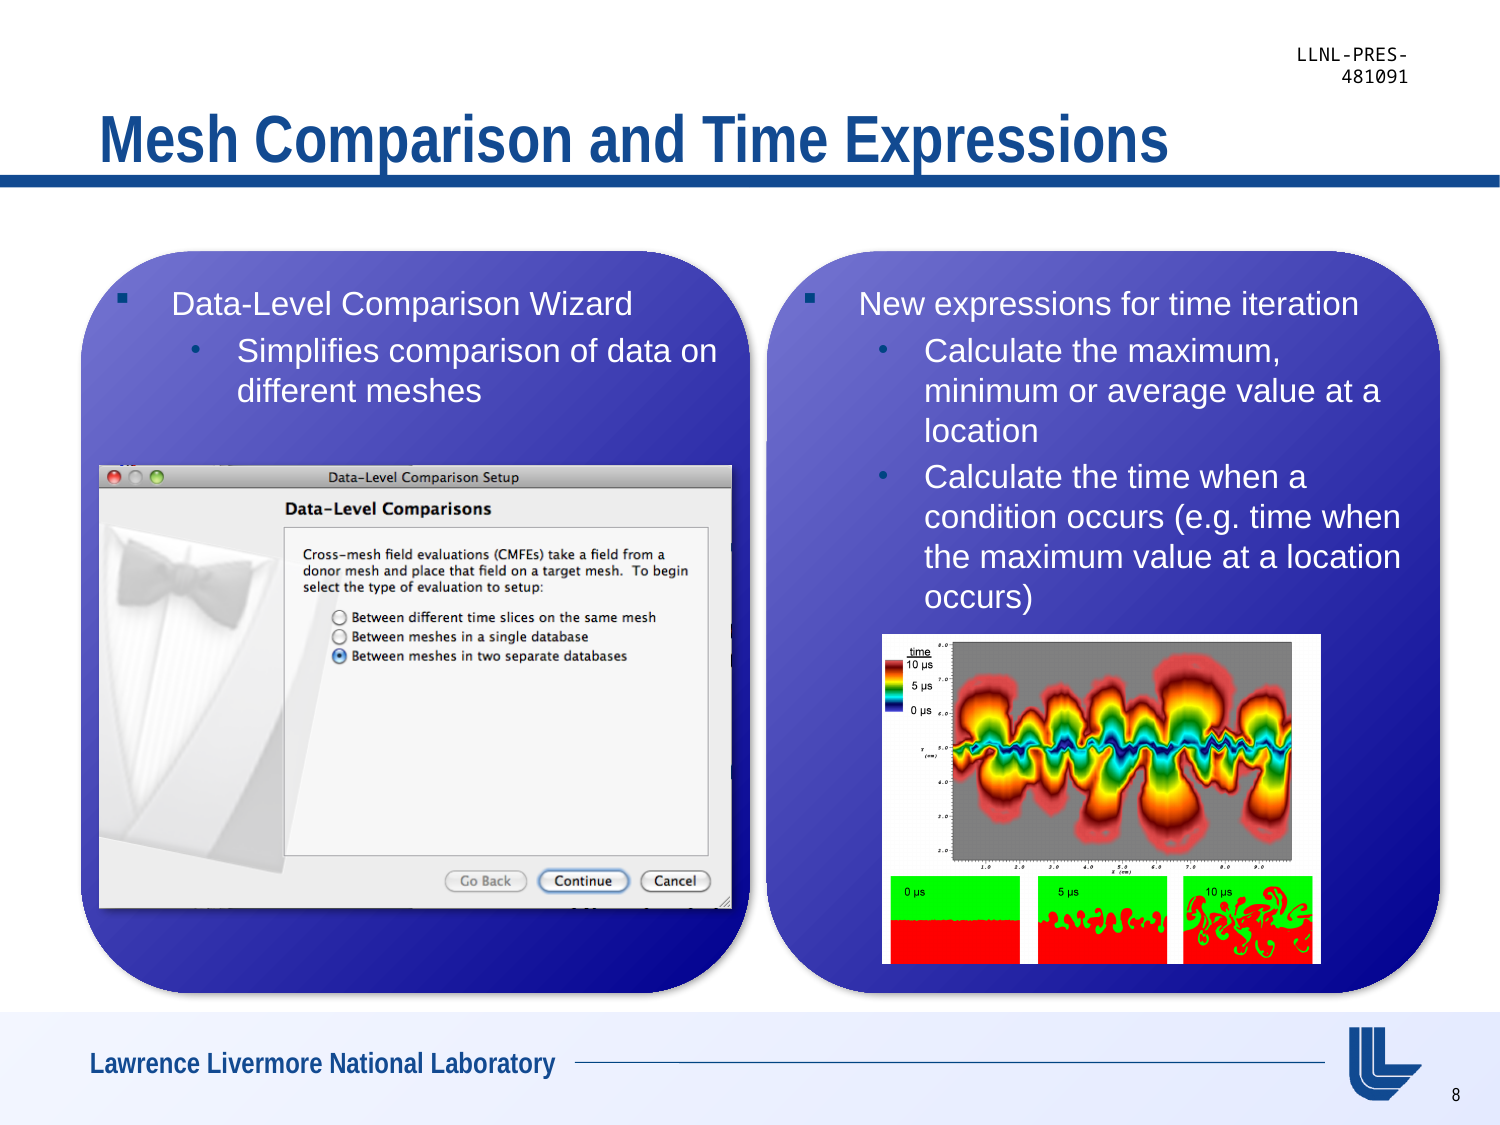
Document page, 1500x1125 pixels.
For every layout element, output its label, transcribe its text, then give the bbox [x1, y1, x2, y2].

picture [99, 465, 733, 910]
list Data-Level Comparison Wizard Simplifies comparison of data on different meshes [99, 274, 770, 616]
text_box New expressions for time iteration Calculate the maximum, minimum or average value at a location Calculate the time when a condition occurs (e.g. time when the maximum value at a location occurs) [787, 274, 1422, 616]
picture [1337, 1024, 1425, 1109]
text_box [125, 251, 706, 274]
text_box [766, 299, 1440, 993]
text_box [811, 251, 1395, 274]
picture [881, 633, 1322, 964]
title Mesh Comparison and Time Expressions [99, 49, 1405, 184]
text_box [81, 302, 750, 993]
